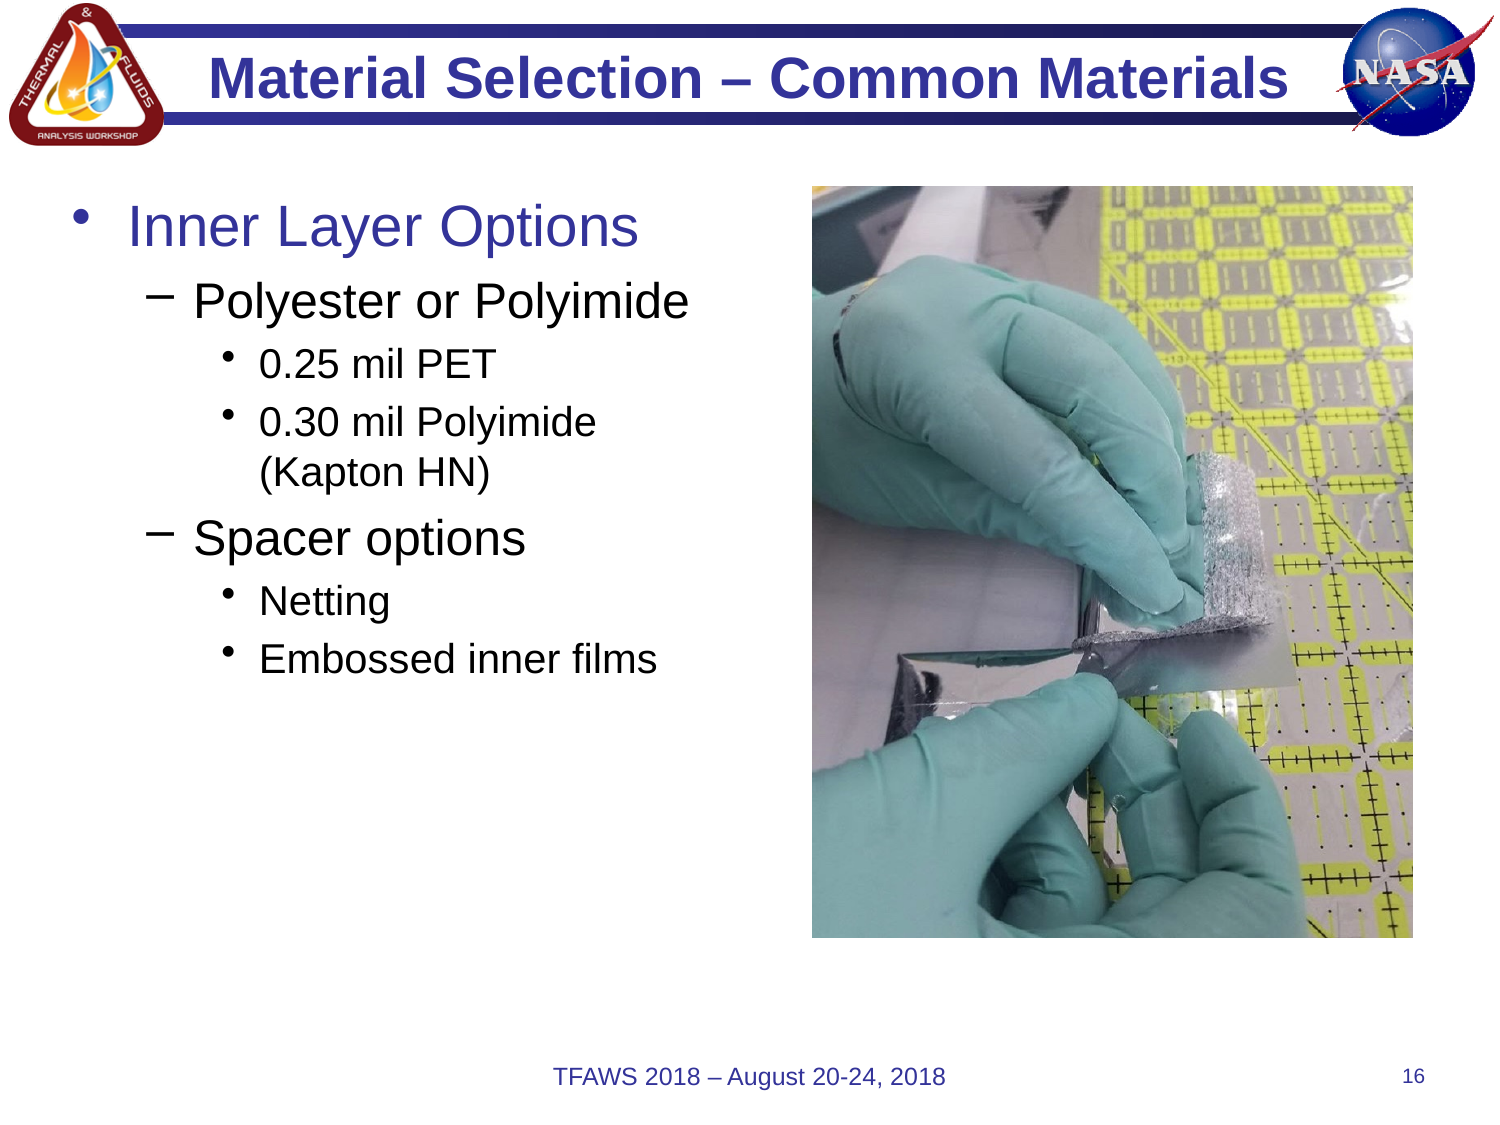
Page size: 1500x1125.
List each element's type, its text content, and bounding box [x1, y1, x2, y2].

footer TFAWS 2018 – August 20-24, 2018 [449, 1049, 1051, 1101]
slide_number 16 [1112, 1049, 1426, 1101]
list Inner Layer Options Polyester or Polyimide 0.25 mil PET 0.30 mil Polyimide (Kapton HN) Spacer options Netting Embossed inner films [56, 180, 719, 1069]
picture [1325, 0, 1500, 149]
picture [812, 186, 1413, 939]
picture [9, 3, 165, 146]
title Material Selection – Common Materials [74, 30, 1426, 119]
